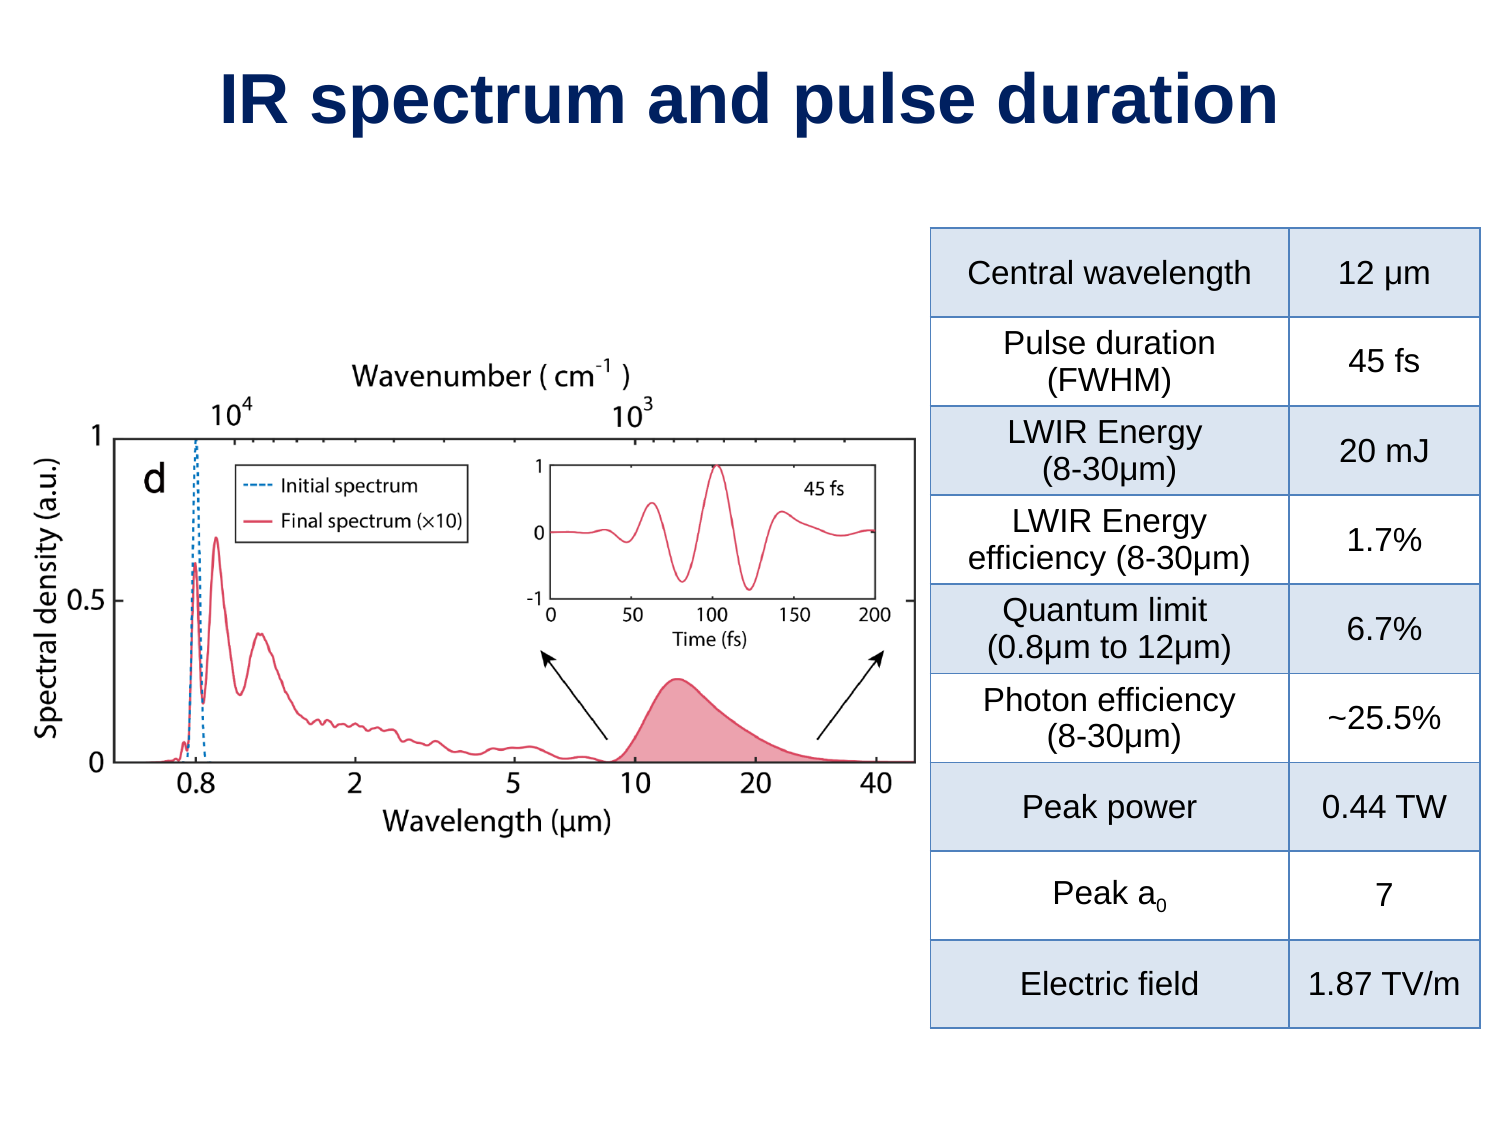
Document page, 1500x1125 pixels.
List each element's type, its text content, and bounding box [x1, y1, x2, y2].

table_cell ~25.5% [1290, 674, 1479, 762]
title IR spectrum and pulse duration [75, 1, 1425, 189]
table_cell Electric field [931, 941, 1288, 1027]
table_cell 6.7% [1290, 585, 1479, 673]
table_cell Peak a0 [931, 852, 1288, 939]
table_cell LWIR Energy efficiency (8-30μm) [931, 496, 1288, 583]
table_cell Pulse duration (FWHM) [931, 318, 1288, 405]
table_cell Quantum limit (0.8μm to 12μm) [931, 585, 1288, 673]
table_cell 7 [1290, 852, 1479, 939]
table_cell Photon efficiency (8-30μm) [931, 674, 1288, 762]
picture [29, 354, 916, 840]
table_cell 1.7% [1290, 496, 1479, 583]
table_cell 20 mJ [1290, 407, 1479, 494]
table_header Central wavelength [931, 229, 1288, 316]
table_cell 1.87 TV/m [1290, 941, 1479, 1027]
table_header 12 μm [1290, 229, 1479, 316]
table_cell LWIR Energy (8-30μm) [931, 407, 1288, 494]
table_cell 45 fs [1290, 318, 1479, 405]
table_cell Peak power [931, 763, 1288, 850]
table_cell 0.44 TW [1290, 763, 1479, 850]
